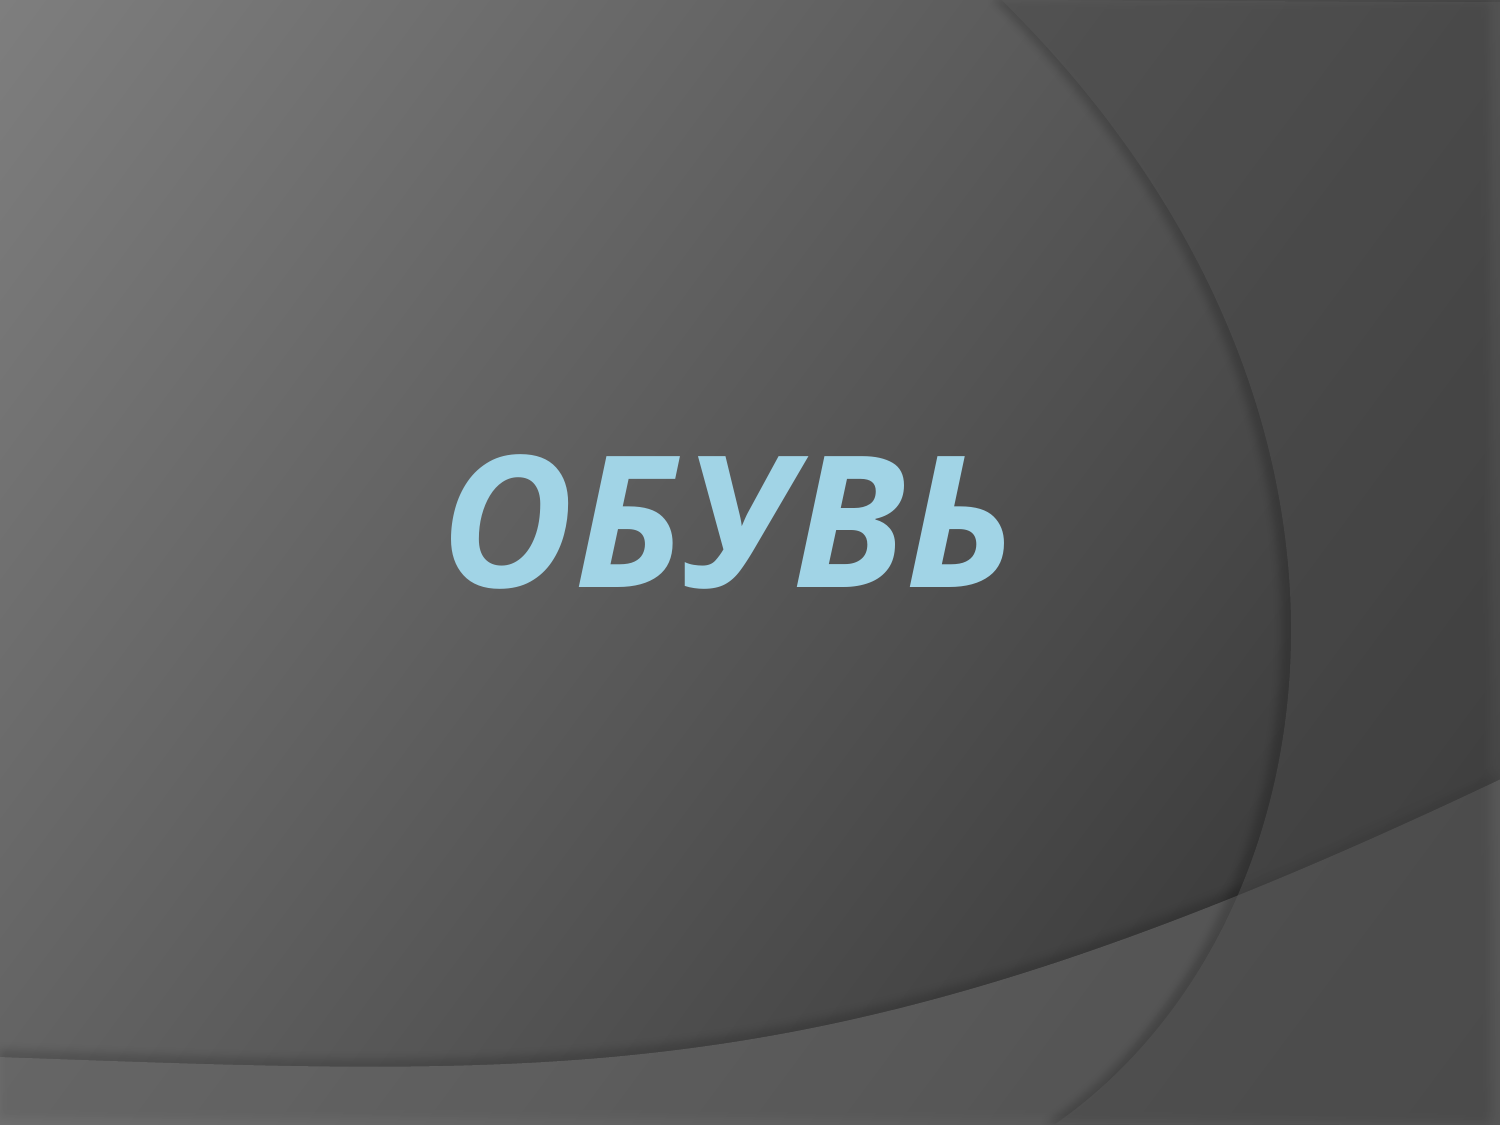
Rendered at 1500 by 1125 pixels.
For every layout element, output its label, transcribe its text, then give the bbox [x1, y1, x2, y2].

title Обувь [76, 397, 1022, 894]
